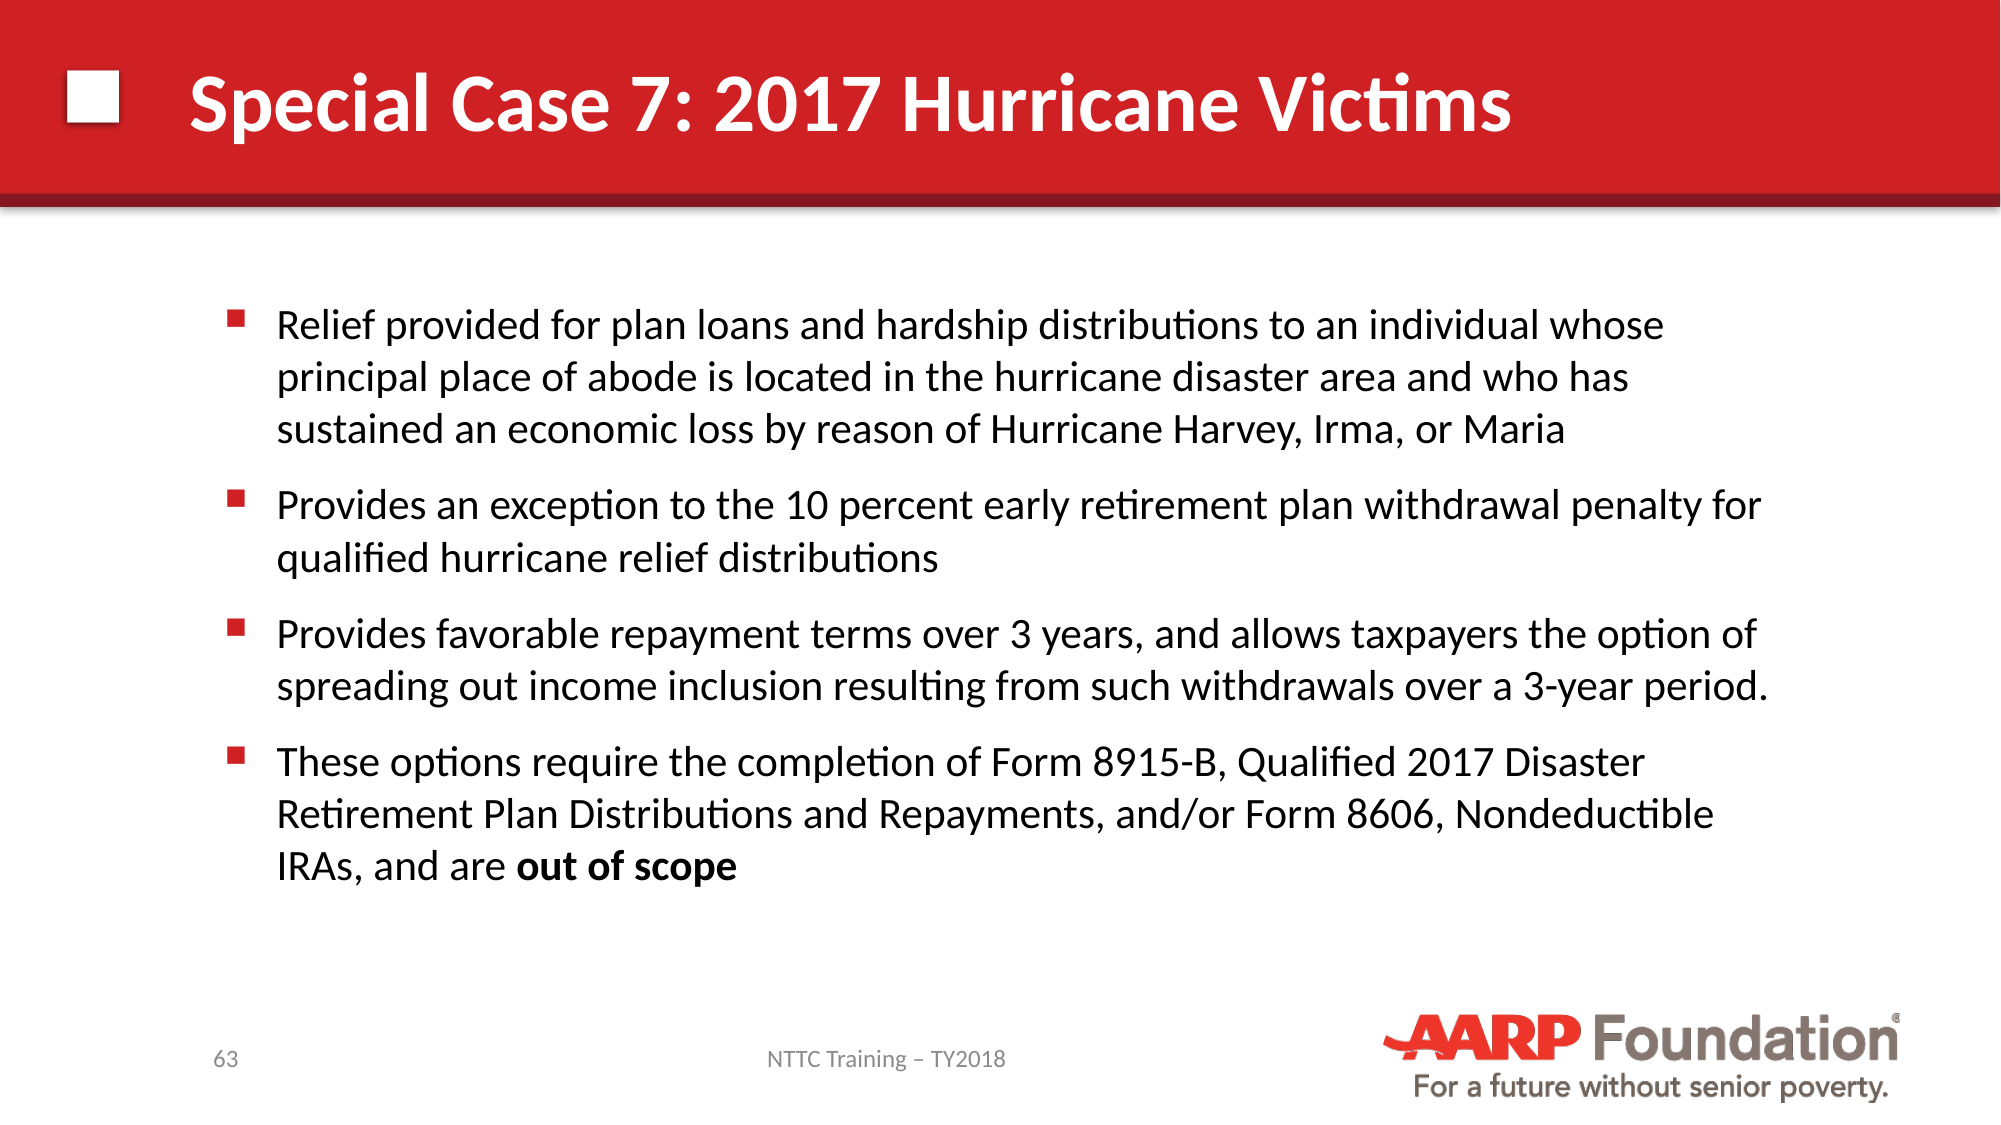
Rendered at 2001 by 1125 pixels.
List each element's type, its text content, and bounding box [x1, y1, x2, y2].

title Special Case 7: 2017 Hurricane Victims [174, 4, 1775, 193]
list Relief provided for plan loans and hardship distributions to an individual whose principal place of abode is located in the hurricane disaster area and who has sustained an economic loss by reason of Hurricane Harvey, Irma, or Maria Provides an exception to the 10 percent early retirement plan withdrawal penalty for qualified hurricane relief distributions Provides favorable repayment terms over 3 years, and allows taxpayers the option of spreading out income inclusion resulting from such withdrawals over a 3-year period. These options require the completion of Form 8915-B, Qualified 2017 Disaster Retirement Plan Distributions and Repayments, and/or Form 8606, Nondeductible IRAs, and are out of scope [209, 288, 1810, 949]
footer NTTC Training – TY2018 [570, 1027, 1204, 1088]
slide_number 63 [99, 1027, 254, 1088]
